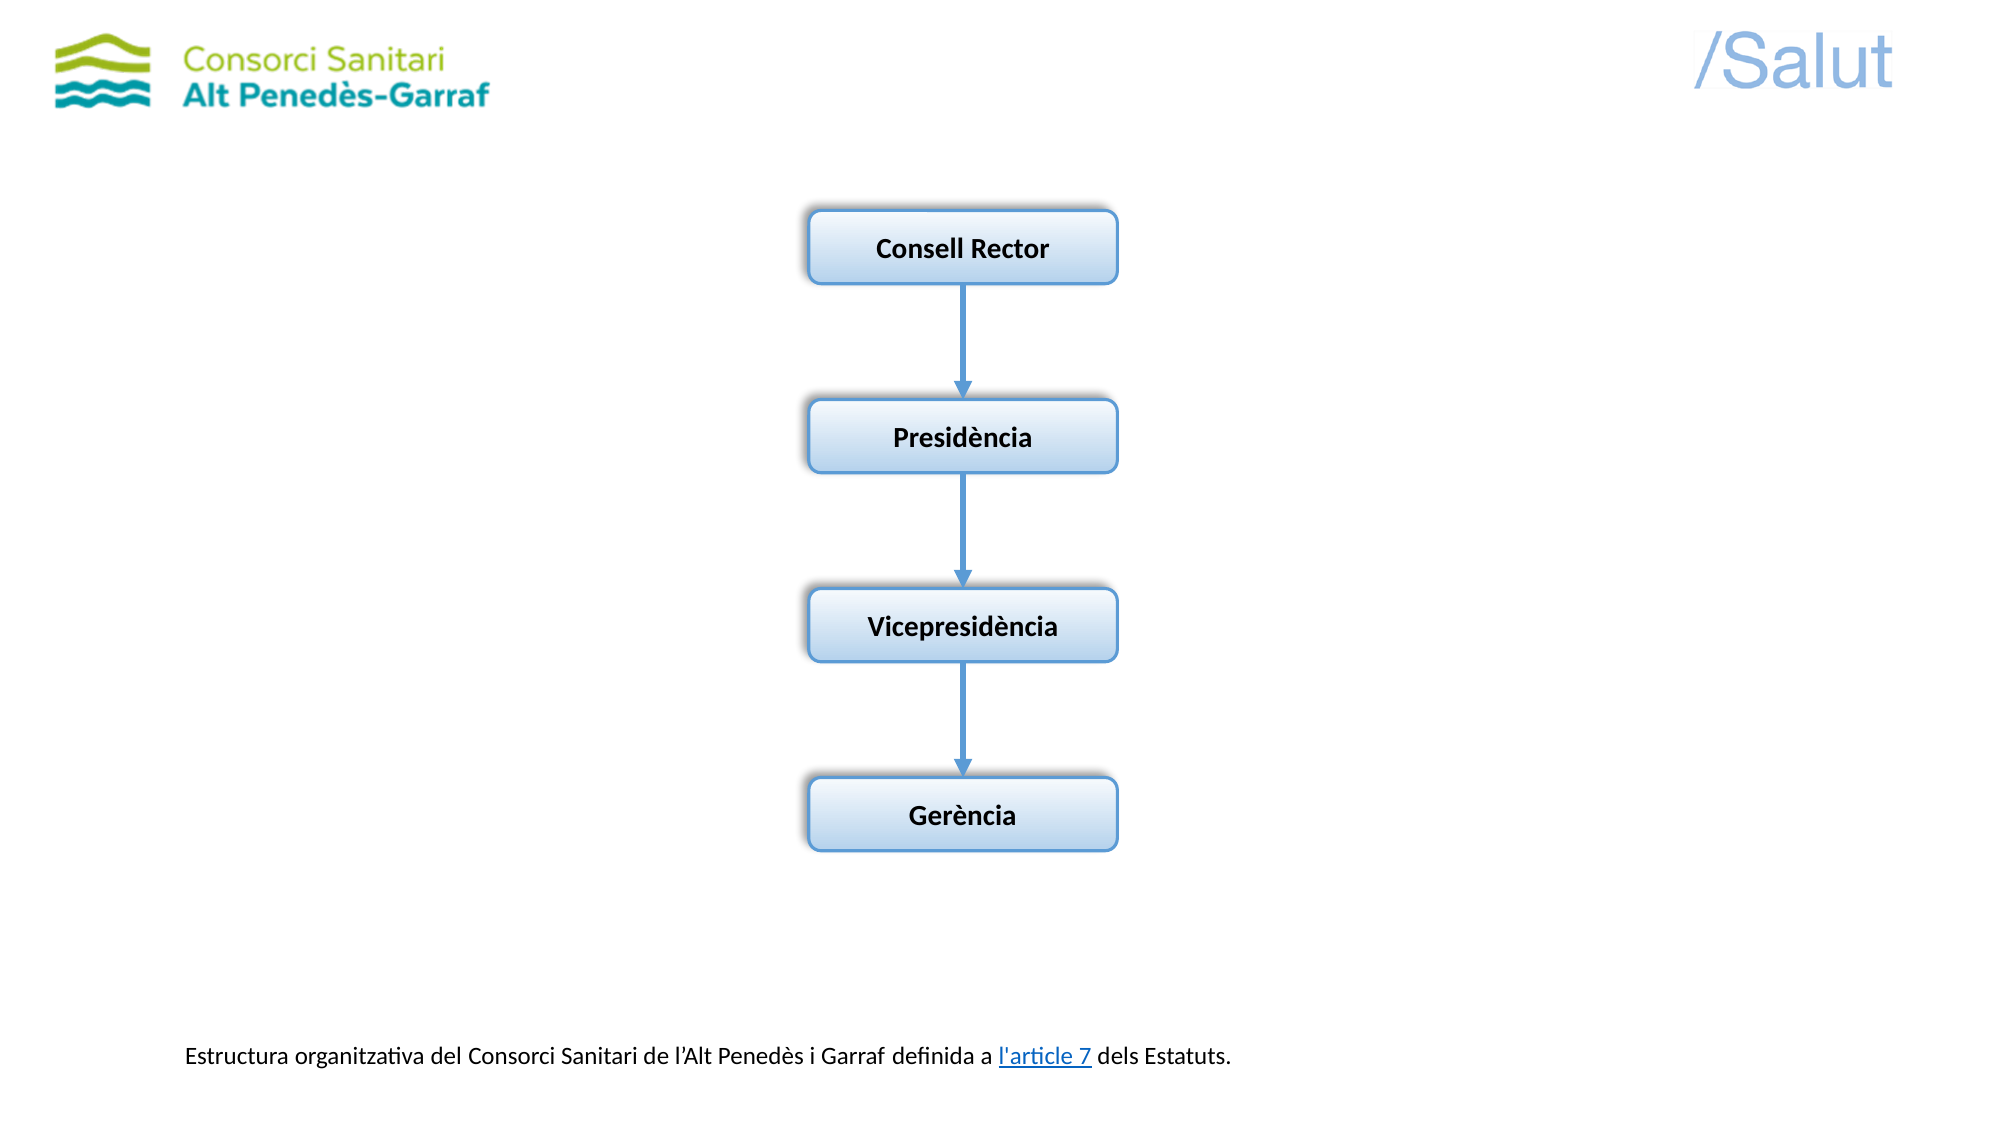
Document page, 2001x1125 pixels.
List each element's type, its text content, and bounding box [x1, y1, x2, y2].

text_box Vicepresidència [807, 587, 1119, 663]
text_box Gerència [807, 776, 1119, 852]
picture [48, 27, 496, 120]
text_box Estructura organitzativa del Consorci Sanitari de l’Alt Penedès i Garraf definida a l'article 7 dels Estatuts. [170, 1032, 1247, 1077]
text_box Consell Rector [807, 209, 1119, 285]
text_box Presidència [807, 398, 1119, 474]
picture [1691, 27, 1899, 92]
